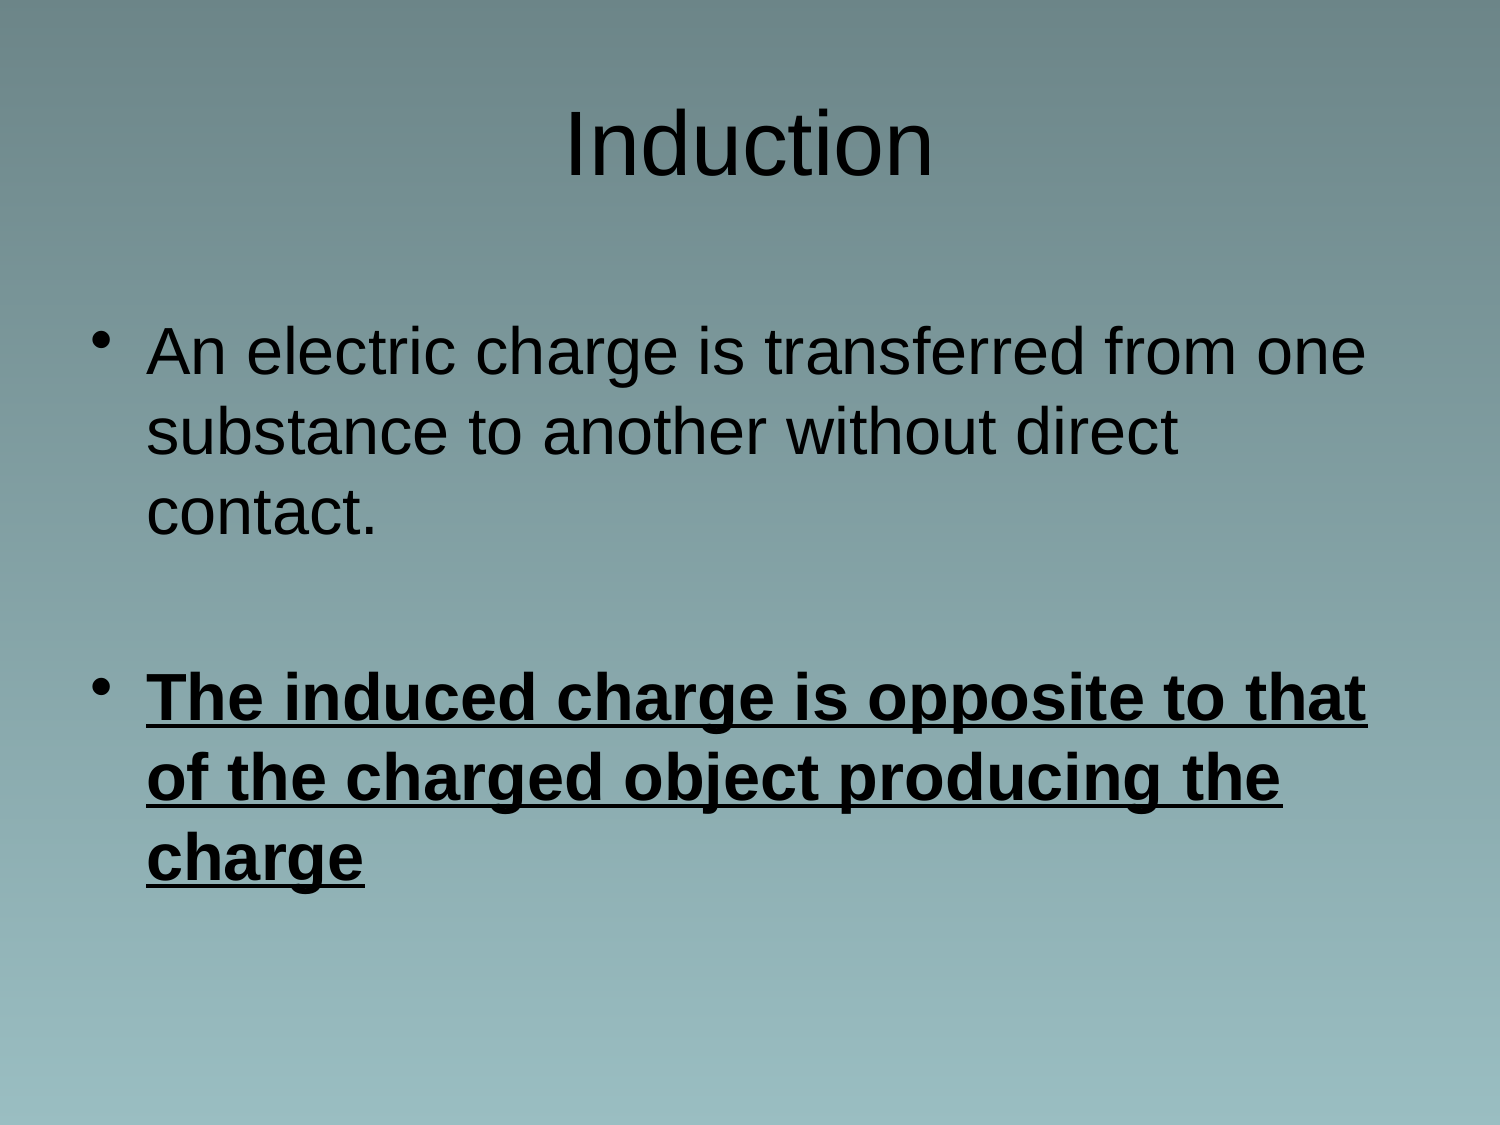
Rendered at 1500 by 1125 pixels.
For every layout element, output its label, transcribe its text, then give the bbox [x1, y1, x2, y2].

title Induction [74, 44, 1426, 233]
list An electric charge is transferred from one substance to another without direct contact. The induced charge is opposite to that of the charged object producing the charge [74, 299, 1417, 985]
